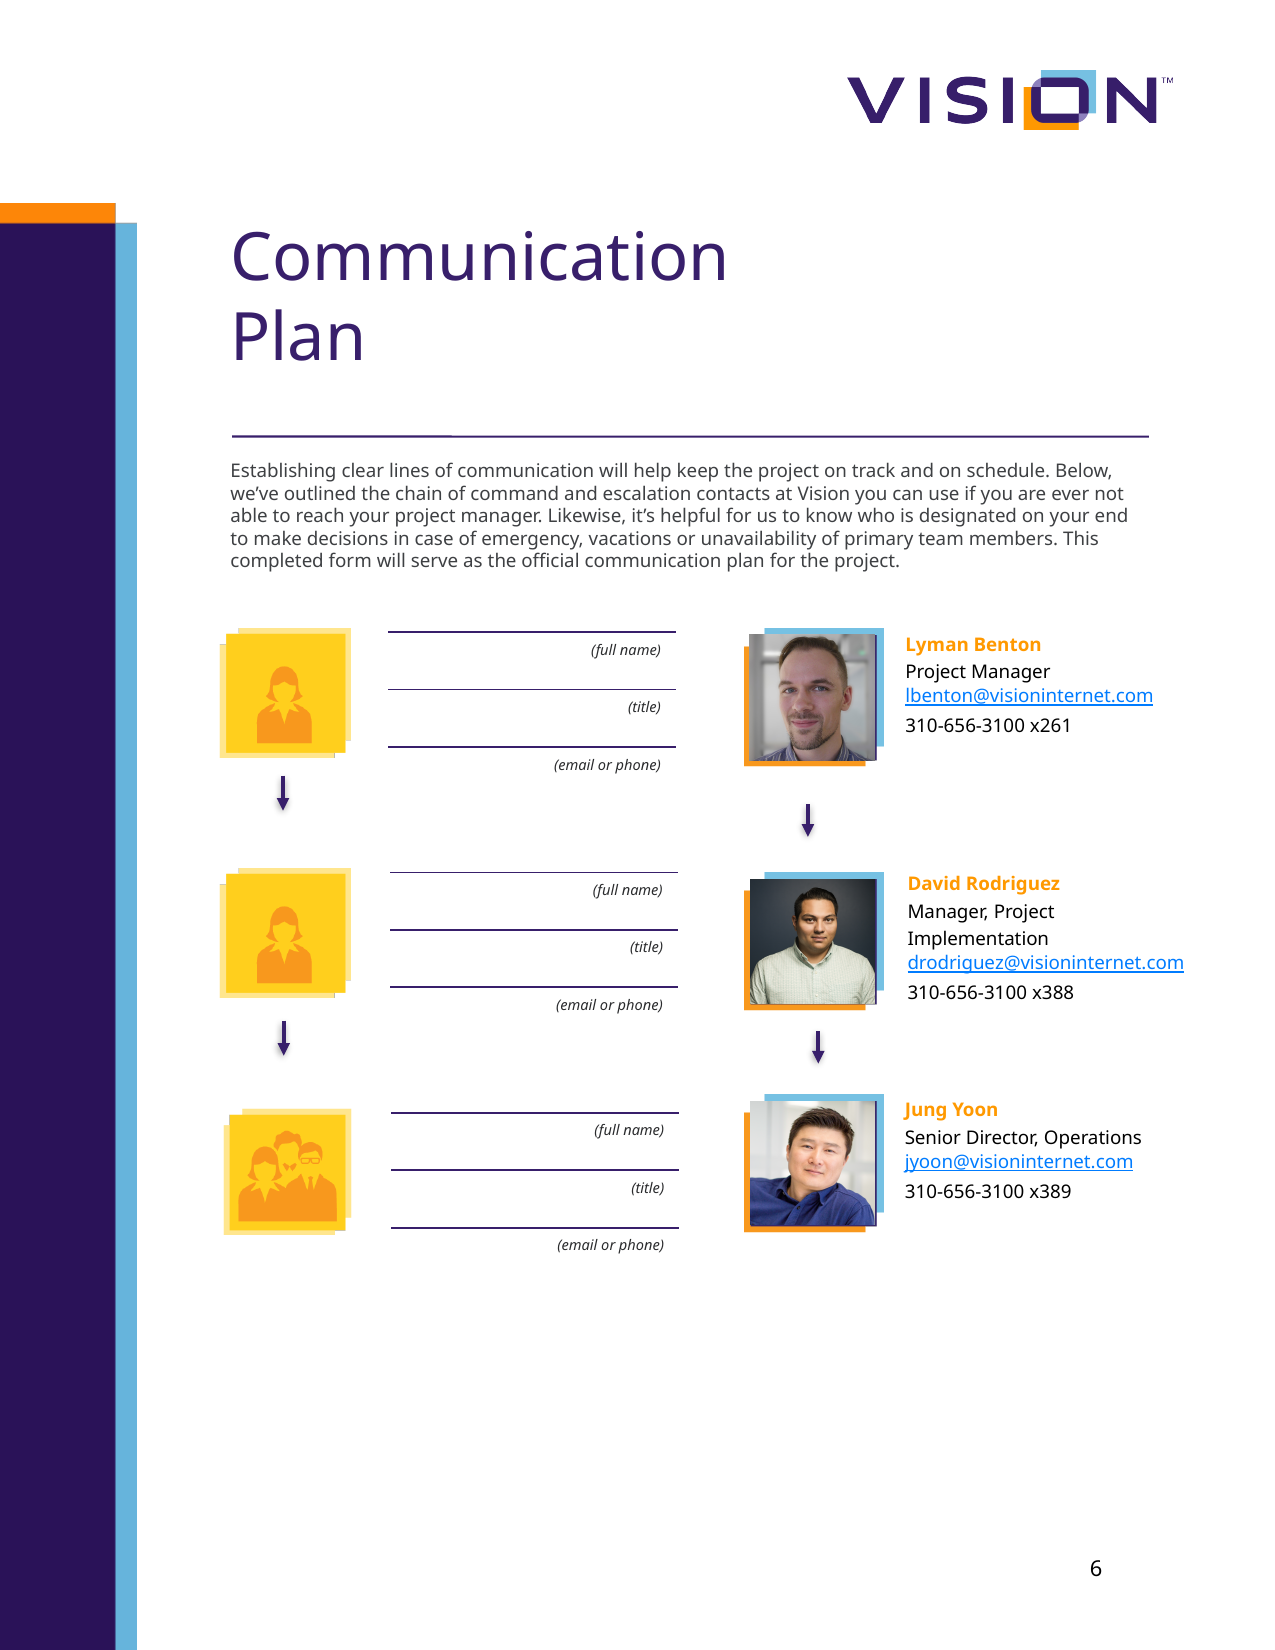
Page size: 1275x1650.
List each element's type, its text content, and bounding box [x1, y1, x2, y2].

picture [215, 861, 282, 1005]
table_header (full name) [388, 633, 676, 689]
picture [215, 621, 358, 764]
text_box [807, 804, 819, 877]
picture [284, 861, 358, 1005]
table_cell (email or phone) [390, 988, 678, 1045]
picture [738, 621, 890, 772]
picture [219, 1101, 358, 1241]
picture [738, 865, 890, 1016]
table_cell (title) [391, 1171, 679, 1227]
table_cell (email or phone) [391, 1229, 679, 1285]
picture [847, 70, 1173, 130]
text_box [738, 1087, 890, 1239]
text_box Lyman Benton Project Manager lbenton@visioninternet.com 310-656-3100 x261 [890, 620, 1211, 745]
table_header (full name) [390, 873, 678, 929]
text_box David Rodriguez Manager, Project Implementation drodriguez@visioninternet.com 310-656-3100 x388 [892, 859, 1203, 1012]
table_header (full name) [391, 1114, 679, 1169]
table_cell (title) [388, 690, 676, 746]
table_cell (email or phone) [388, 748, 676, 804]
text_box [807, 1012, 819, 1064]
text_box Jung Yoon Senior Director, Operations jyoon@visioninternet.com 310-656-3100 x389 [889, 1085, 1200, 1210]
text_box Establishing clear lines of communication will help keep the project on track and on schedule. Below, we’ve outlined the chain of command and escalation contacts at Vision you can use if you are ever not able to reach your project manager. Likewise, it’s helpful for us to know who is designated on your end to make decisions in case of emergency, vacations or unavailability of primary team members. This completed form will serve as the official communication plan for the project. [215, 454, 1149, 622]
text_box Communication Plan [215, 206, 1094, 444]
table_cell (title) [390, 931, 678, 986]
picture [0, 203, 137, 1650]
